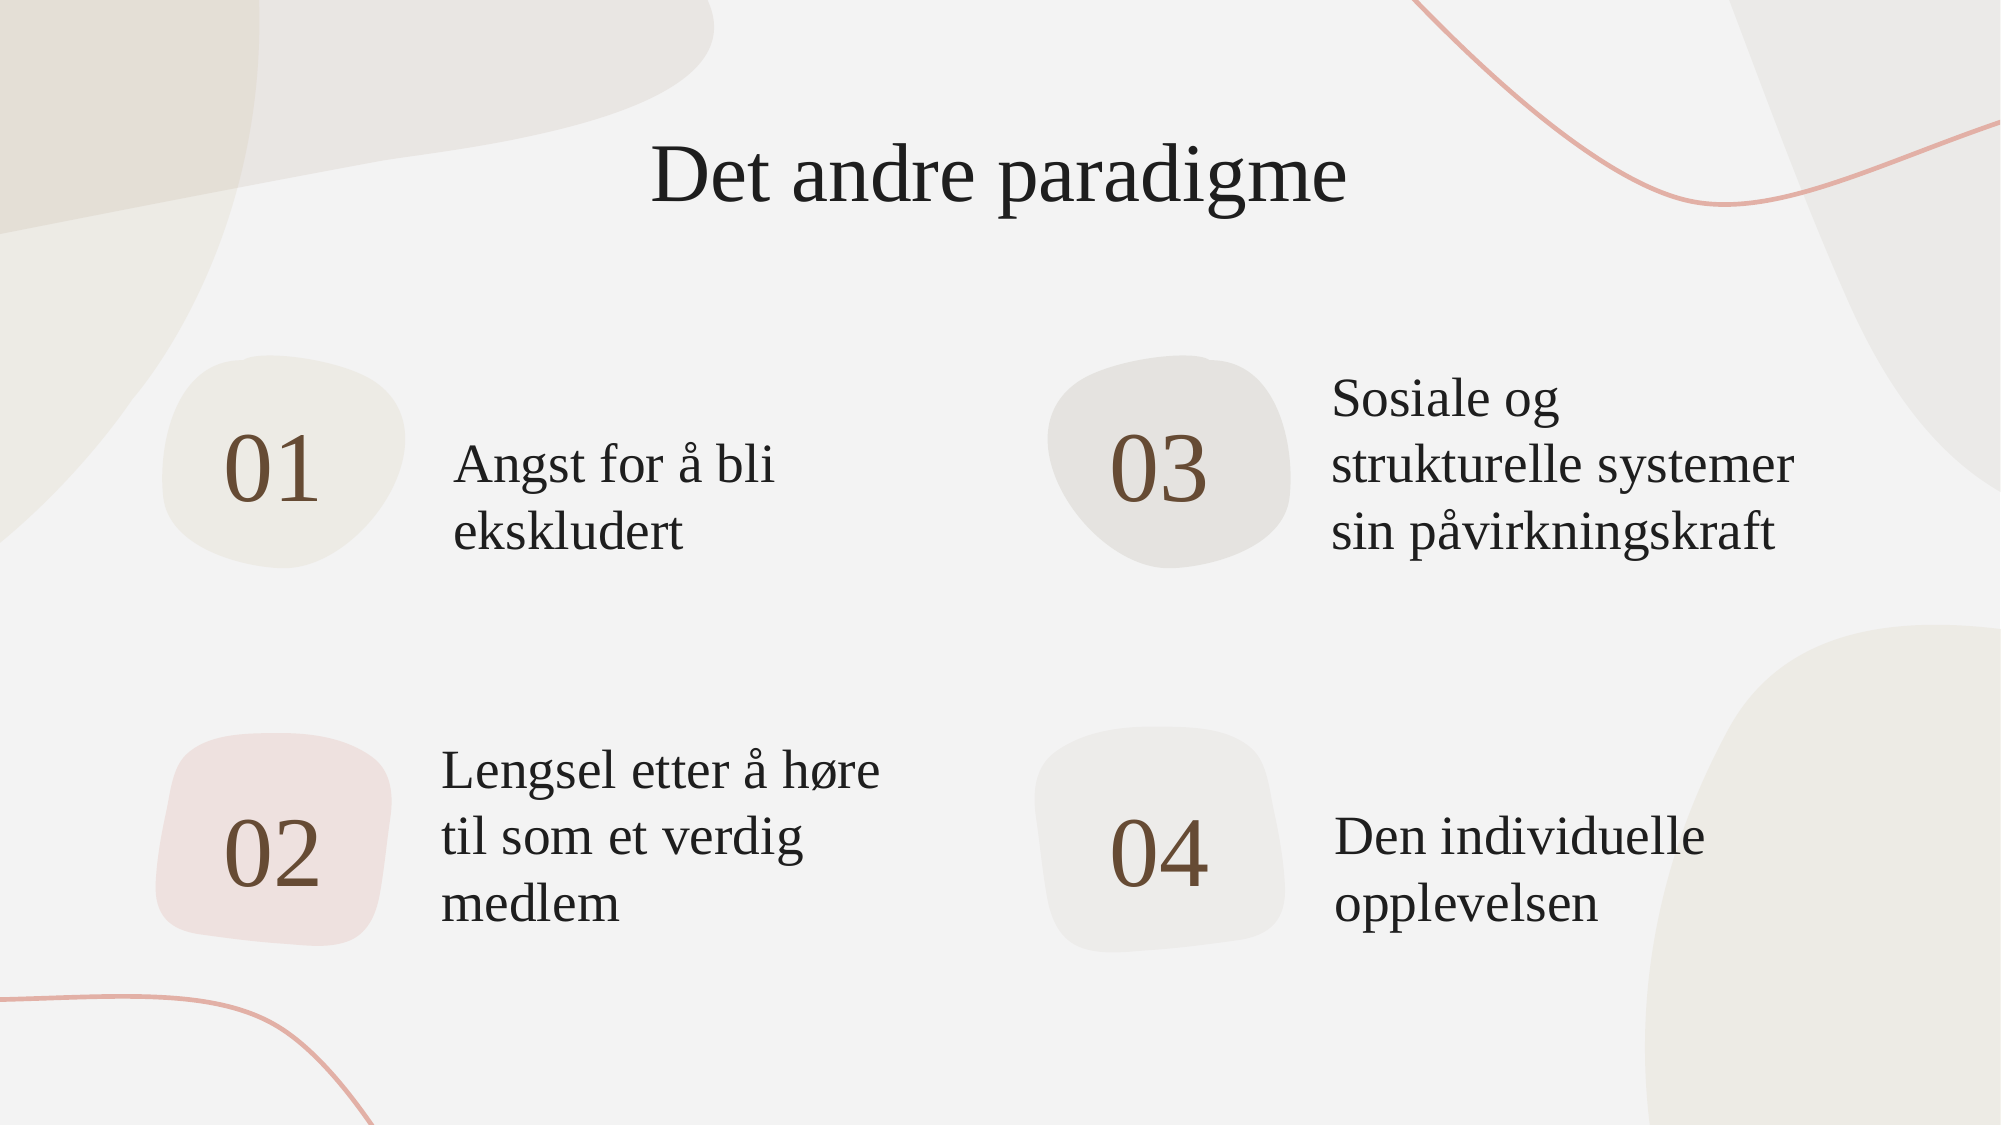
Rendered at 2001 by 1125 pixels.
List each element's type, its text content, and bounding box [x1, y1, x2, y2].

title Angst for å bli ekskludert [433, 397, 965, 581]
title 04 [1070, 797, 1249, 895]
title Det andre paradigme [157, 95, 1843, 240]
title 03 [1070, 412, 1249, 511]
text_box [162, 355, 406, 569]
text_box [1034, 726, 1286, 953]
title Den individuelle opplevelsen [1314, 769, 1846, 953]
title 01 [185, 412, 363, 511]
title Sosiale og strukturelle systemer sin påvirkningskraft [1311, 397, 1843, 581]
title Lengsel etter å høre til som et verdig medlem [421, 769, 953, 953]
text_box [1047, 355, 1291, 569]
title 02 [185, 797, 363, 895]
text_box [155, 733, 392, 946]
